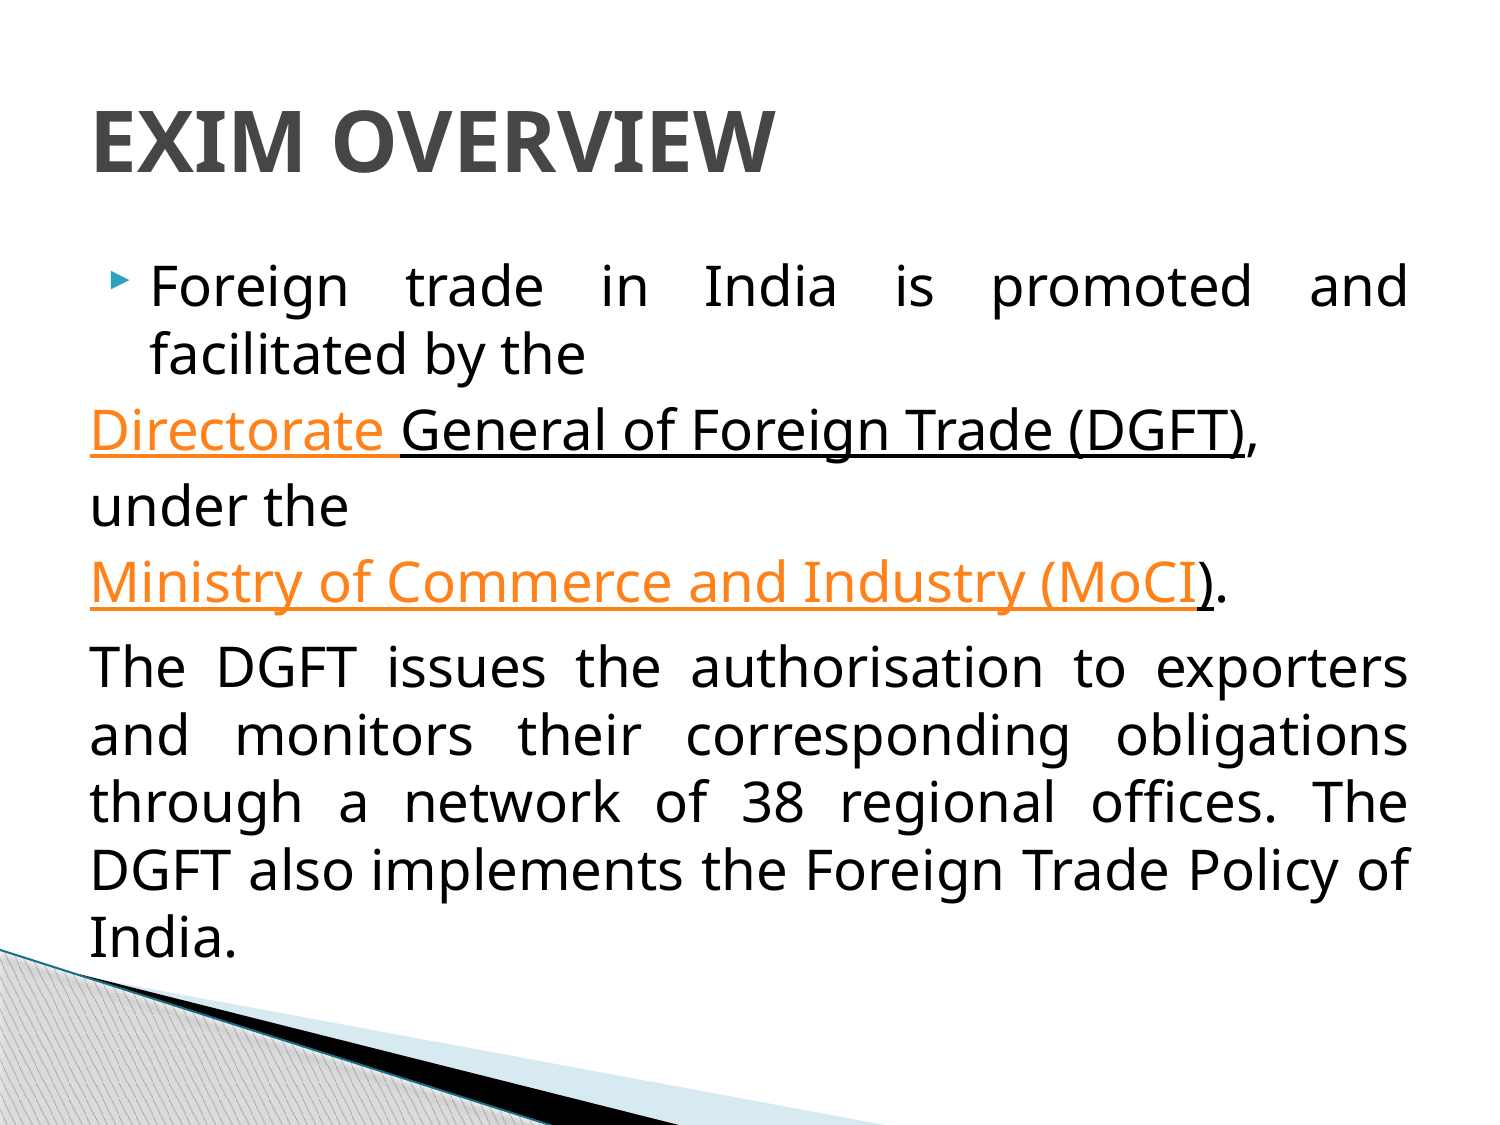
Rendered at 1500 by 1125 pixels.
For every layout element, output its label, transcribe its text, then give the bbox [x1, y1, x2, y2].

list Foreign trade in India is promoted and facilitated by the Directorate General of Foreign Trade (DGFT), under the Ministry of Commerce and Industry (MoCI). The DGFT issues the authorisation to exporters and monitors their corresponding obligations through a network of 38 regional offices. The DGFT also implements the Foreign Trade Policy of India. [75, 243, 1425, 986]
title EXIM OVERVIEW [75, 45, 1425, 233]
